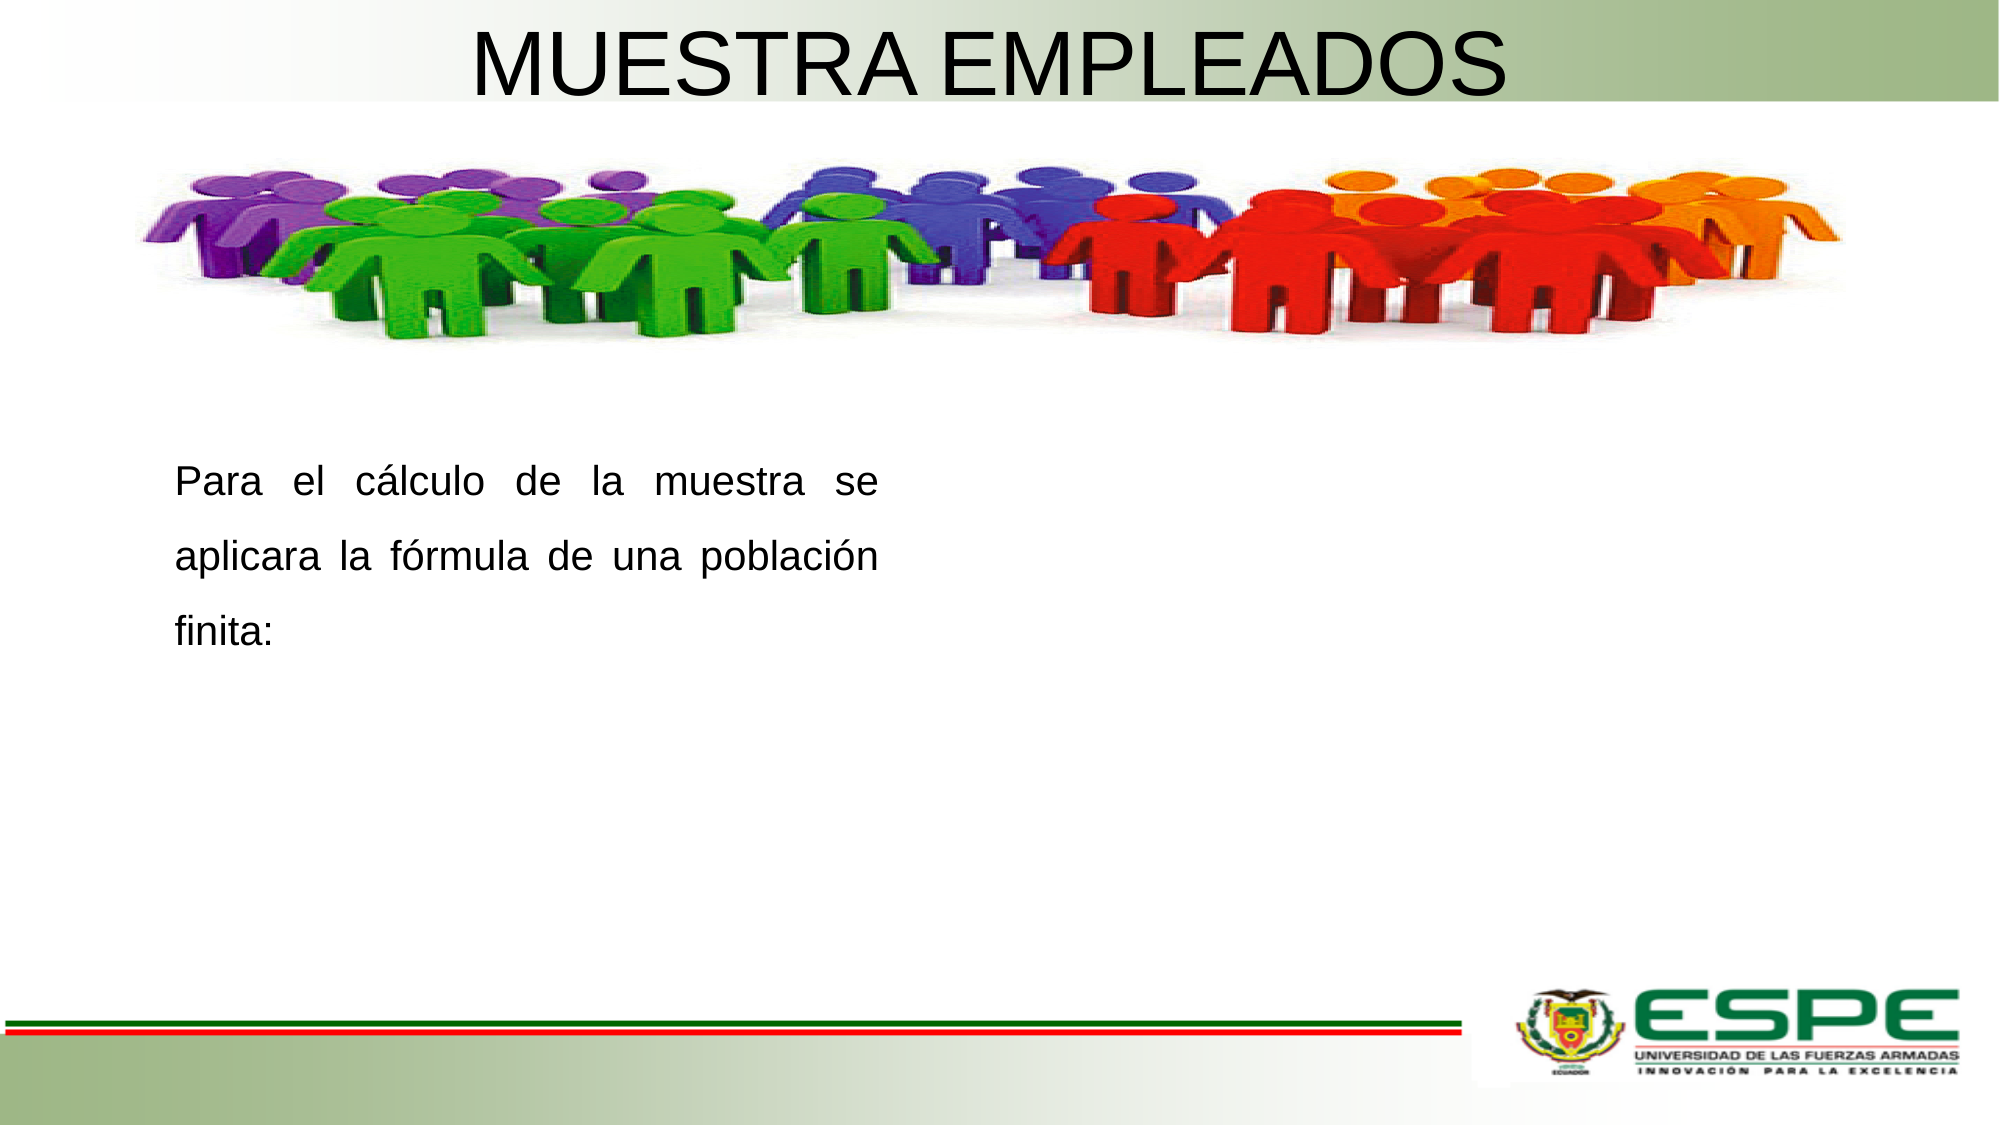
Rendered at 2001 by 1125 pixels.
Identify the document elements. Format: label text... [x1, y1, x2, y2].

text_box Para el cálculo de la muestra se aplicara la fórmula de una población finita: [159, 421, 895, 661]
picture [0, 0, 2001, 1125]
title MUESTRA EMPLEADOS [90, 0, 1891, 153]
